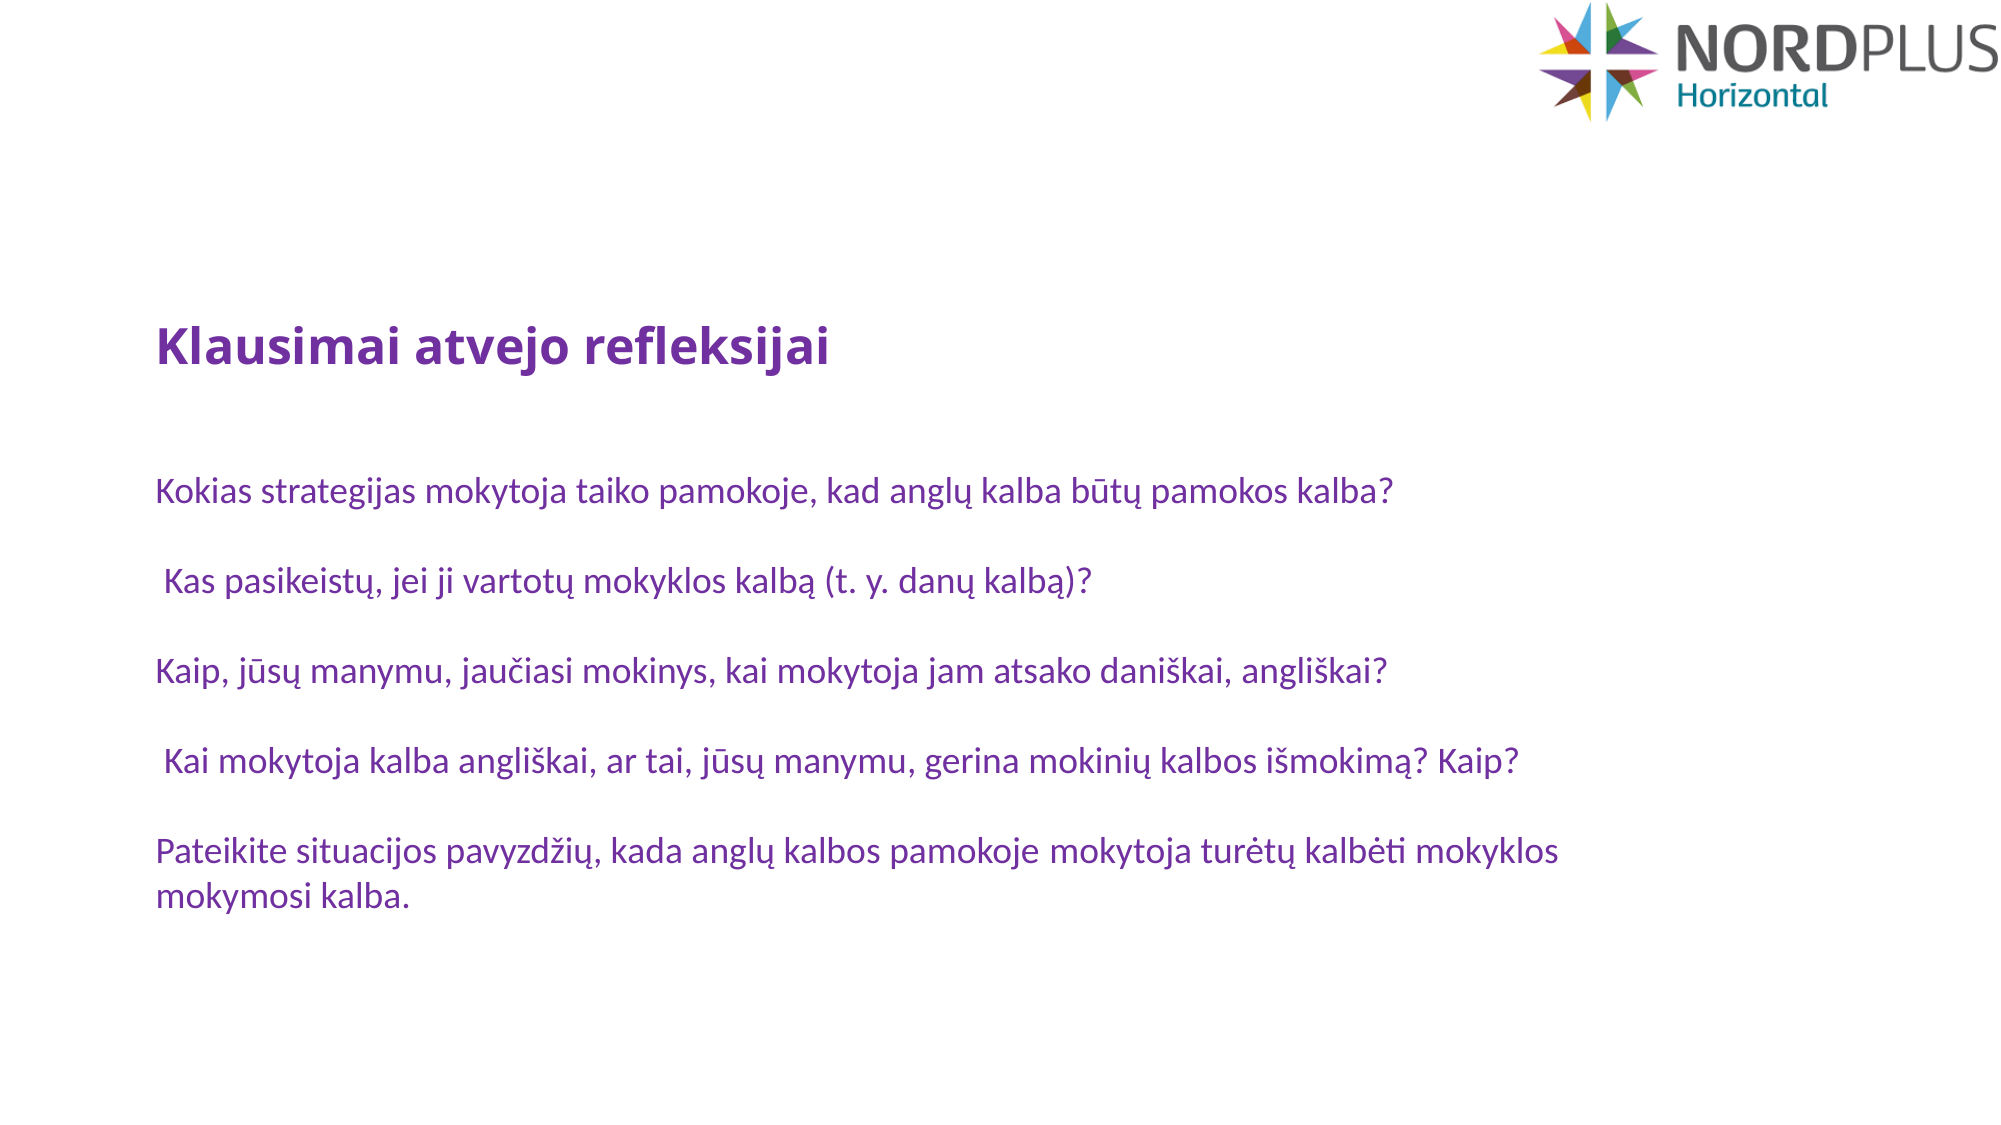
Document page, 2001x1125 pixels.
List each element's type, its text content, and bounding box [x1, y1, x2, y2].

text_box Kokias strategijas mokytoja taiko pamokoje, kad anglų kalba būtų pamokos kalba? Kas pasikeistų, jei ji vartotų mokyklos kalbą (t. y. danų kalbą)? Kaip, jūsų manymu, jaučiasi mokinys, kai mokytoja jam atsako daniškai, angliškai? Kai mokytoja kalba angliškai, ar tai, jūsų manymu, gerina mokinių kalbos išmokimą? Kaip? Pateikite situacijos pavyzdžių, kada anglų kalbos pamokoje mokytoja turėtų kalbėti mokyklos mokymosi kalba. [140, 458, 1726, 924]
picture [1539, 2, 1998, 122]
text_box Klausimai atvejo refleksijai [140, 246, 1886, 382]
